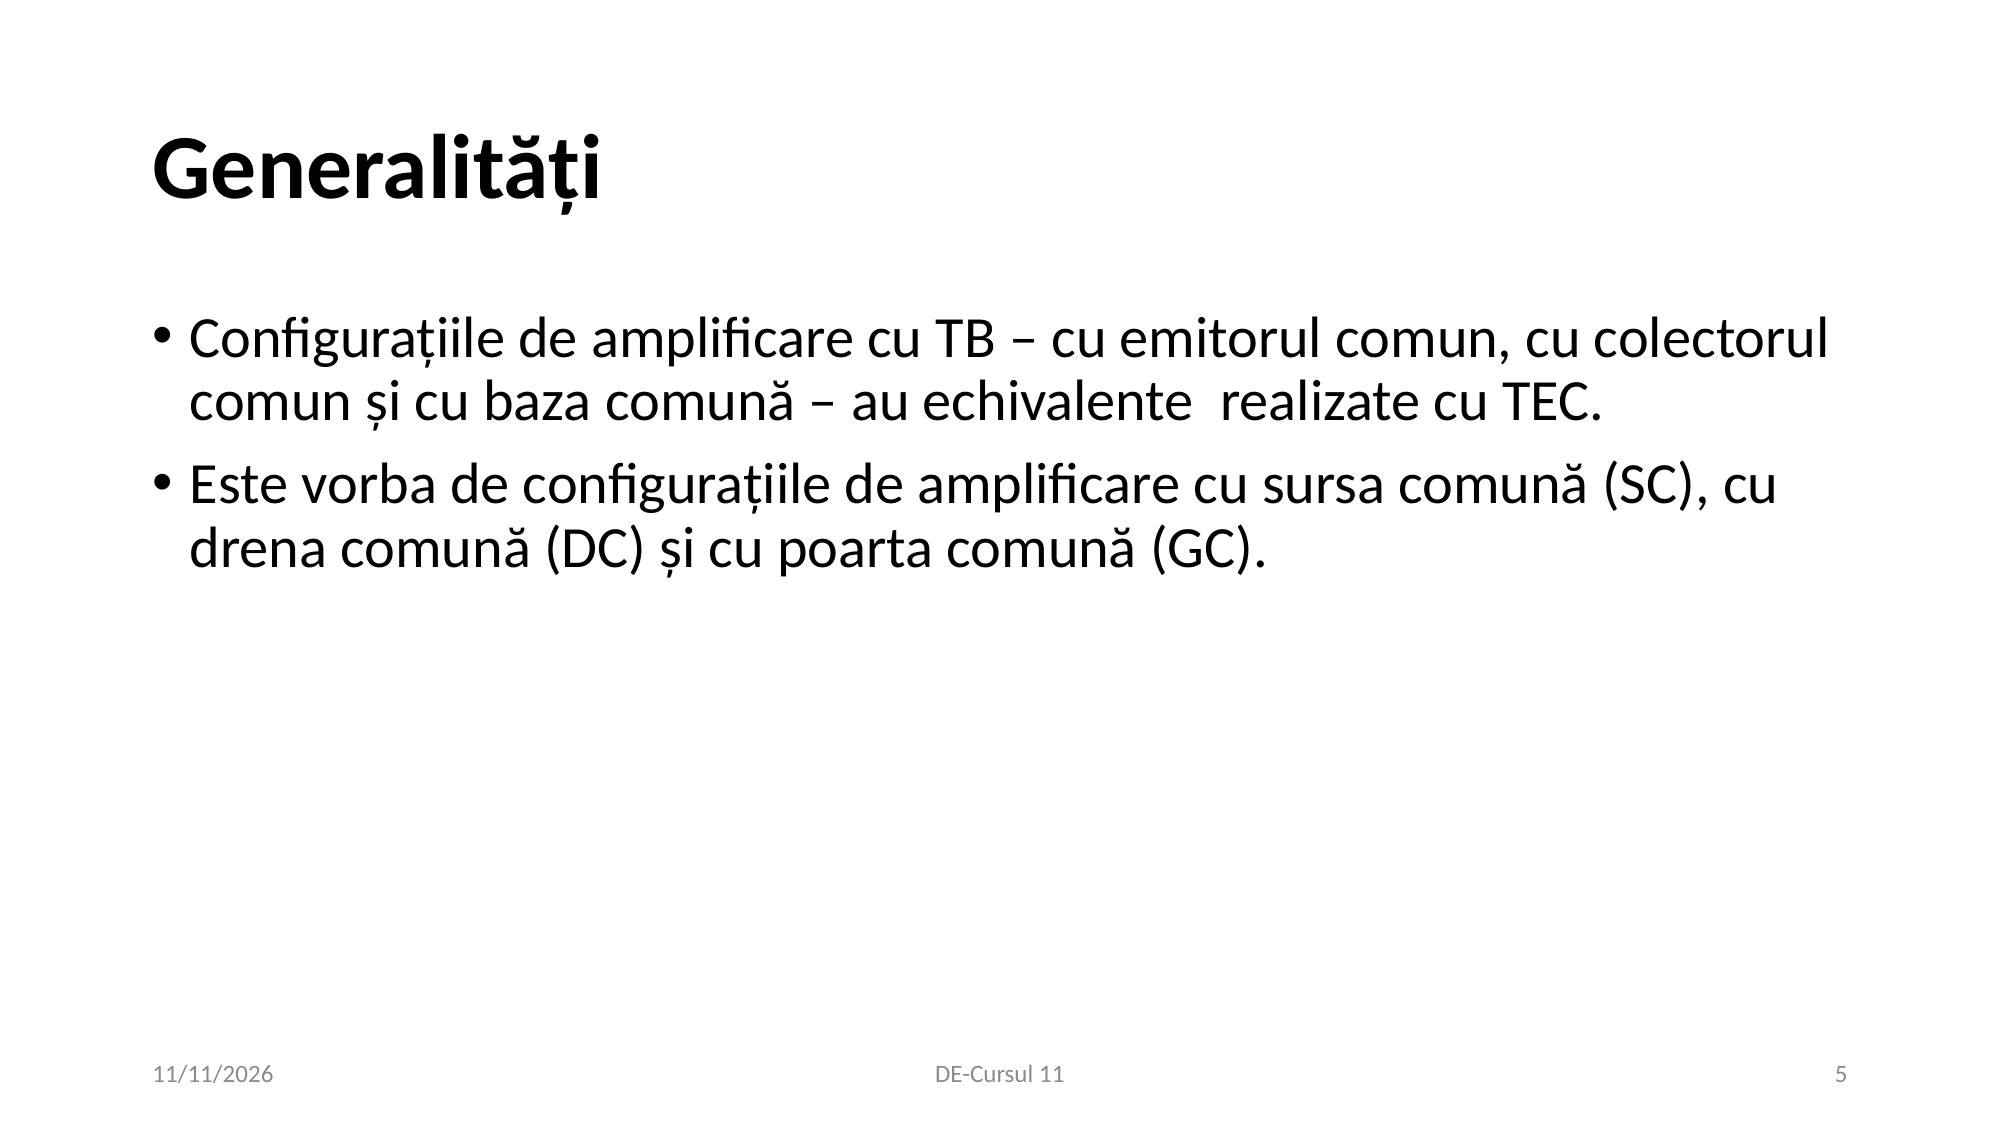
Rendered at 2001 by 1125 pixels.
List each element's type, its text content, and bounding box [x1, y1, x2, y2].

slide_number 5 [1412, 1042, 1863, 1103]
list Configurațiile de amplificare cu TB – cu emitorul comun, cu colectorul comun și cu baza comună – au echivalente realizate cu TEC. Este vorba de configurațiile de amplificare cu sursa comună (SC), cu drena comună (DC) și cu poarta comună (GC). [137, 299, 1863, 1014]
footer DE-Cursul 11 [662, 1042, 1338, 1103]
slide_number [137, 1042, 588, 1103]
title Generalități [137, 59, 1863, 278]
